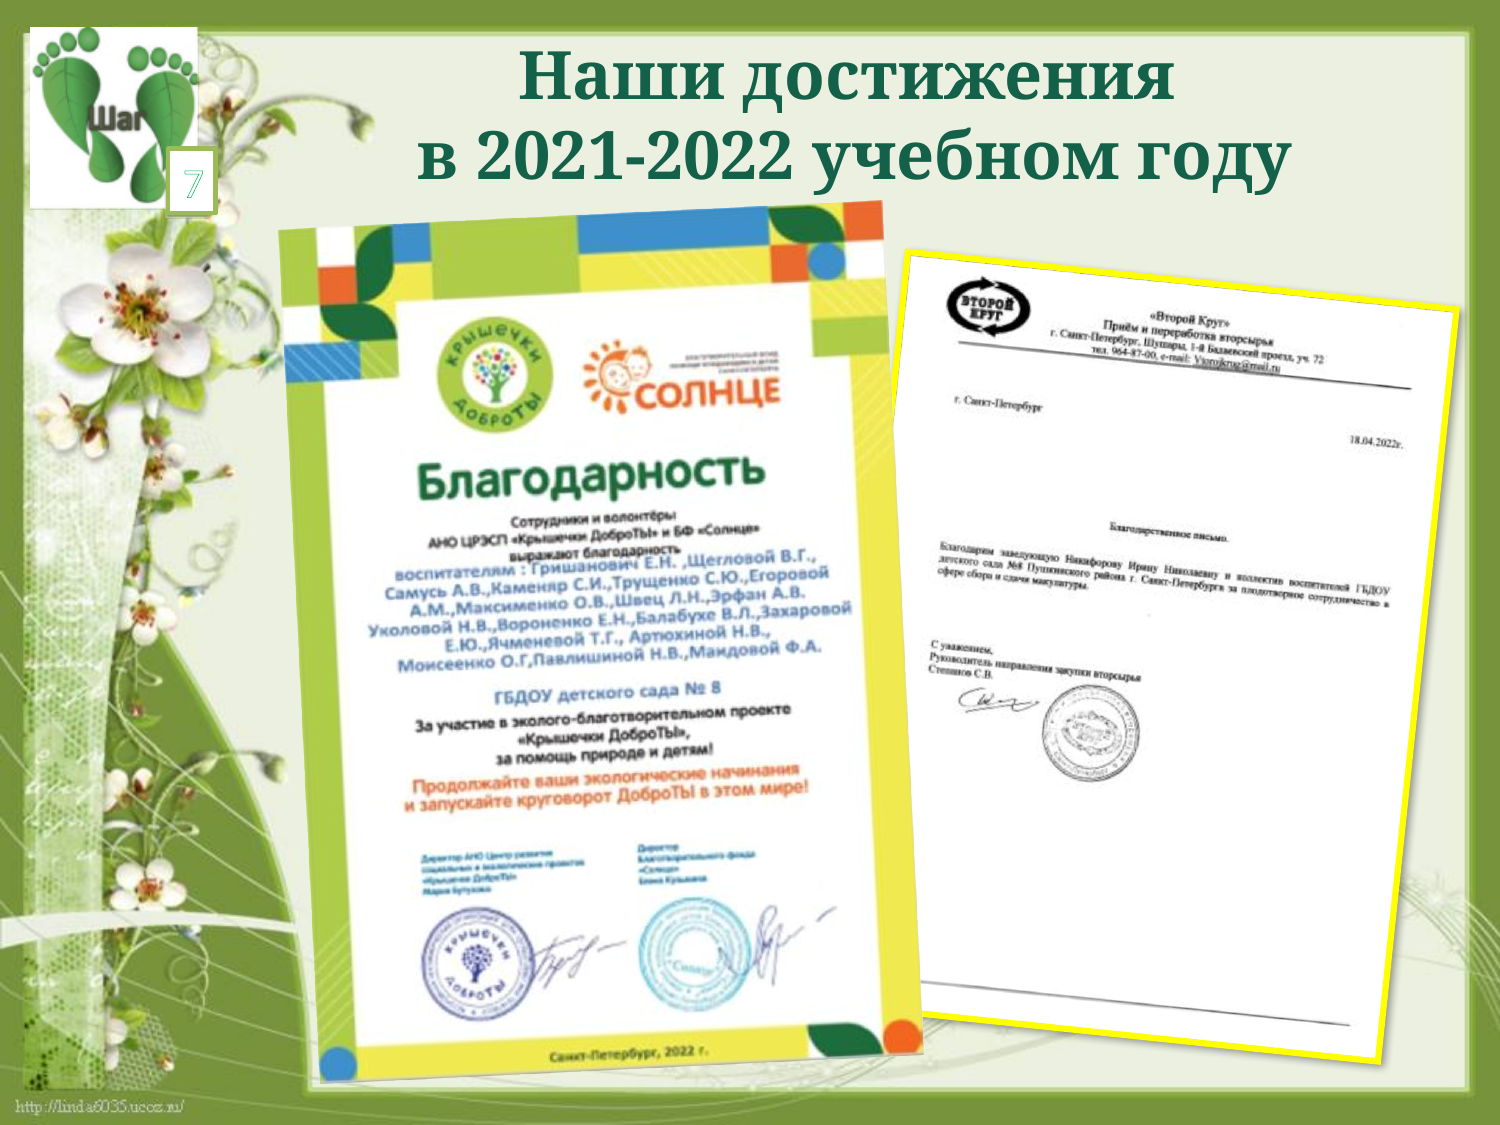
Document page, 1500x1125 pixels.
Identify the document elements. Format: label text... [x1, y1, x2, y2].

picture [0, 0, 1500, 1125]
text_box Наши достижения в 2021-2022 учебном году [223, 25, 1488, 288]
